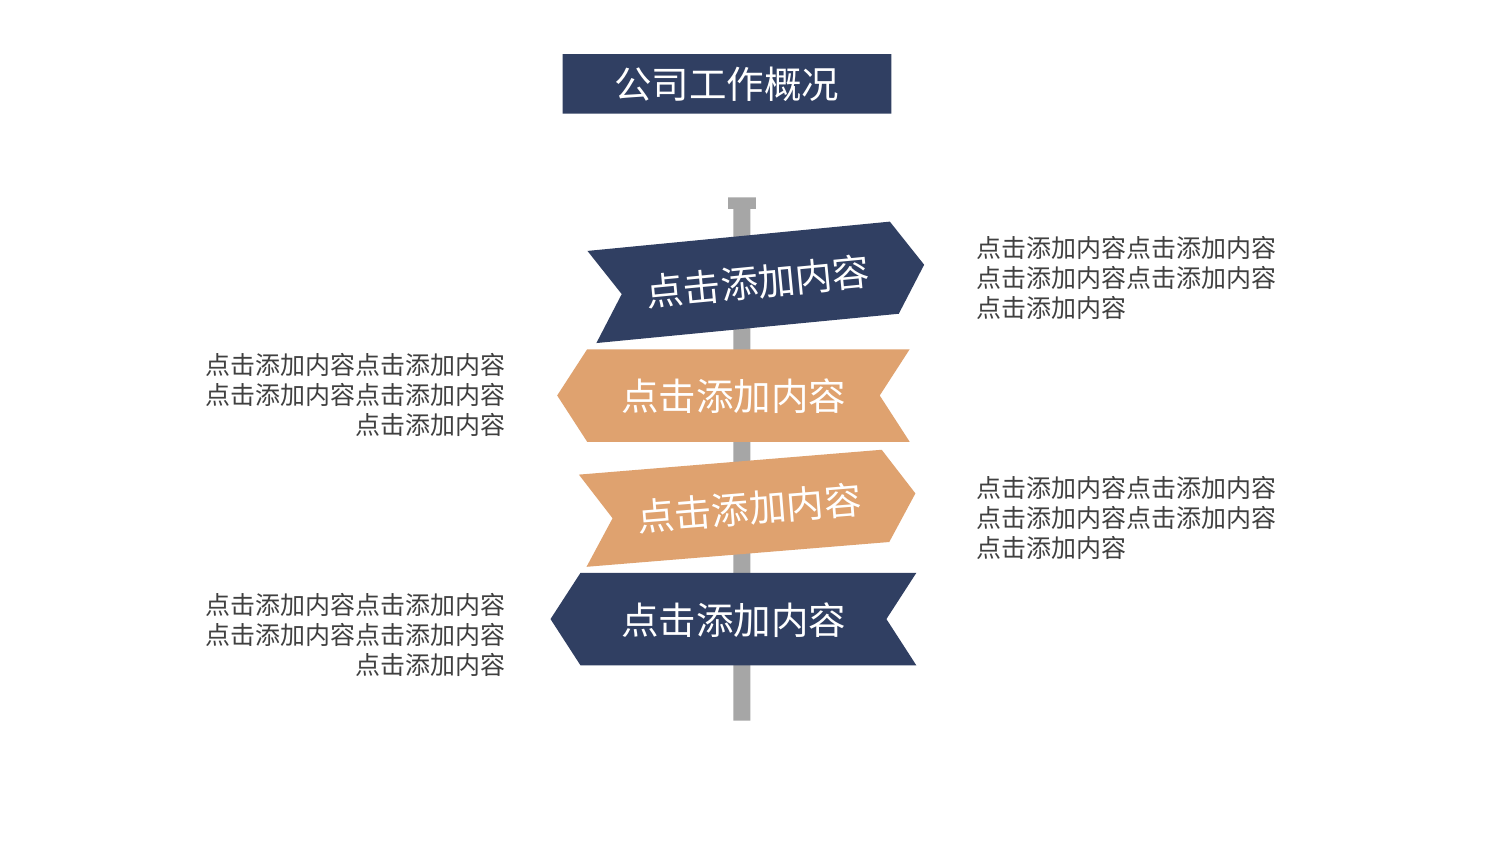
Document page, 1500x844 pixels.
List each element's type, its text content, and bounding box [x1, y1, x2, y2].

text_box 点击添加内容 [756, 572, 917, 666]
text_box 点击添加内容 [587, 237, 728, 344]
text_box 点击添加内容 [756, 221, 925, 328]
text_box 点击添加内容 [756, 449, 916, 553]
text_box 点击添加内容点击添加内容点击添加内容点击添加内容点击添加内容 [976, 473, 1280, 563]
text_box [728, 197, 756, 721]
text_box 点击添加内容点击添加内容点击添加内容点击添加内容点击添加内容 [192, 349, 506, 440]
text_box 点击添加内容 [557, 349, 728, 442]
text_box 点击添加内容点击添加内容点击添加内容点击添加内容点击添加内容 [192, 589, 506, 680]
text_box 点击添加内容 [756, 349, 910, 442]
text_box 点击添加内容 [550, 572, 728, 666]
text_box 点击添加内容点击添加内容点击添加内容点击添加内容点击添加内容 [976, 232, 1280, 323]
text_box 点击添加内容 [578, 462, 728, 567]
